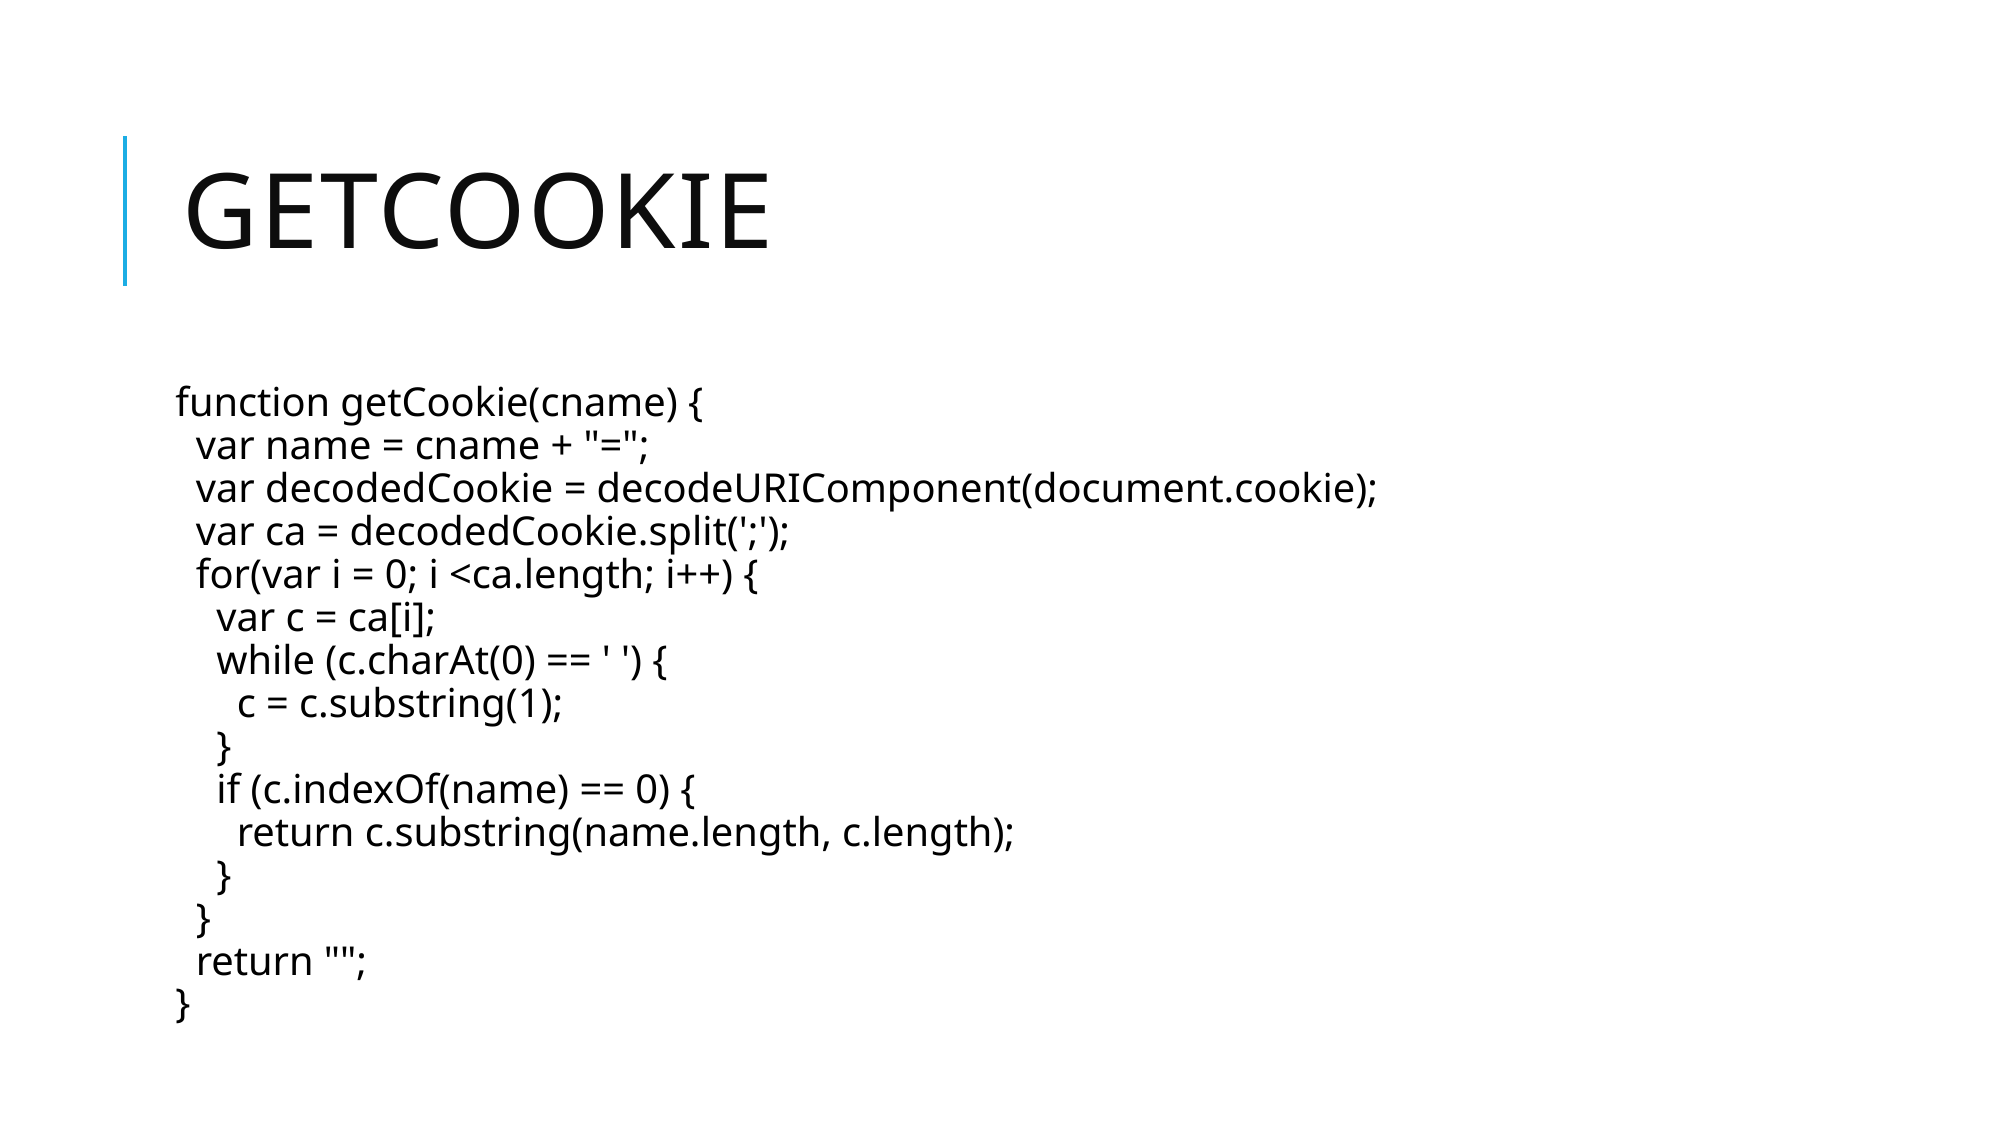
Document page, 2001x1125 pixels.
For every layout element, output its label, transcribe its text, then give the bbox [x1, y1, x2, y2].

list function getCookie(cname) { var name = cname + "="; var decodedCookie = decodeURIComponent(document.cookie); var ca = decodedCookie.split(';'); for(var i = 0; i <ca.length; i++) { var c = ca[i]; while (c.charAt(0) == ' ') { c = c.substring(1); } if (c.indexOf(name) == 0) { return c.substring(name.length, c.length); } } return ""; } [168, 375, 1763, 1035]
title getcookie [168, 96, 1763, 342]
